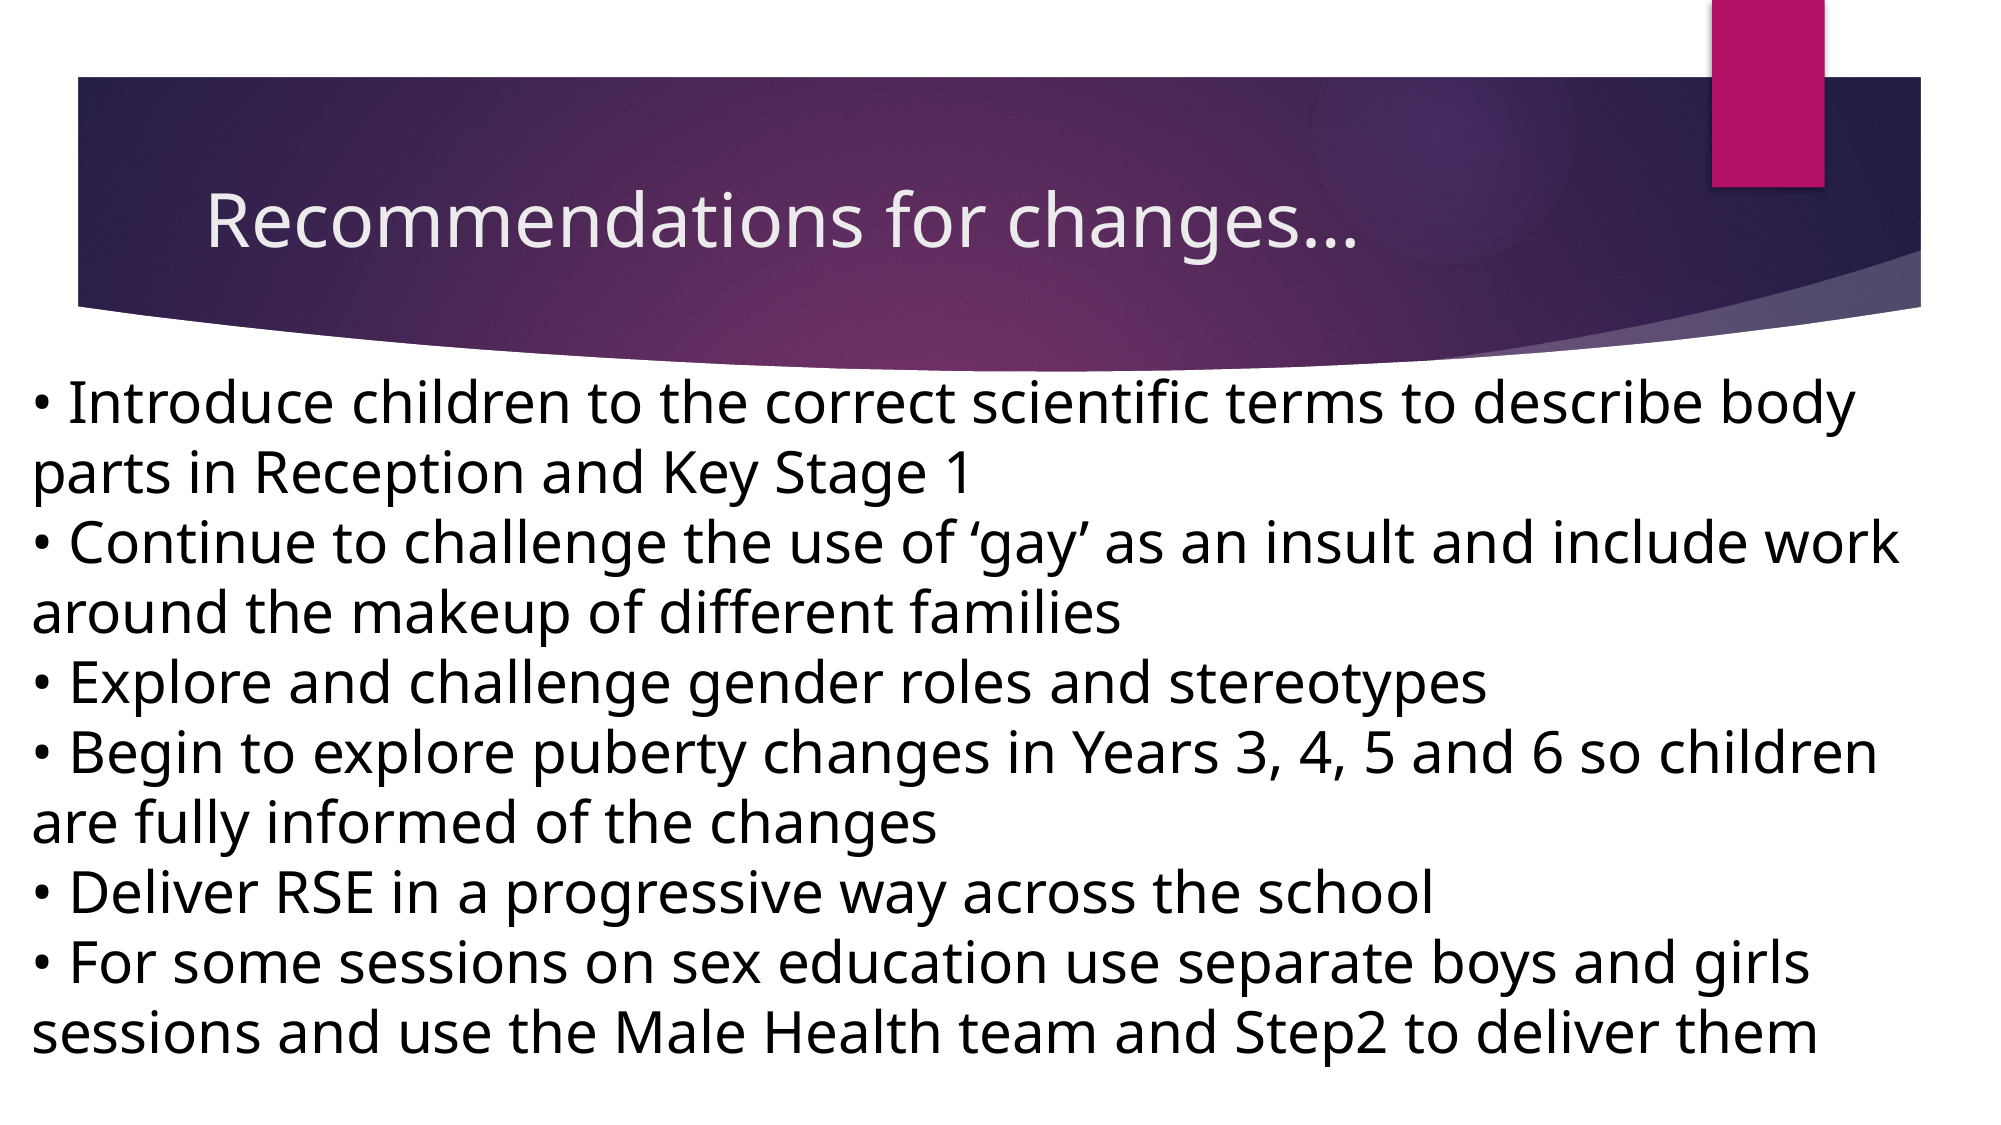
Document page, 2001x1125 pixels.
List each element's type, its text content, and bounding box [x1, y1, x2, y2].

text_box • Introduce children to the correct scientific terms to describe body parts in Reception and Key Stage 1 • Continue to challenge the use of ‘gay’ as an insult and include work around the makeup of different families • Explore and challenge gender roles and stereotypes • Begin to explore puberty changes in Years 3, 4, 5 and 6 so children are fully informed of the changes • Deliver RSE in a progressive way across the school • For some sessions on sex education use separate boys and girls sessions and use the Male Health team and Step2 to deliver them [16, 357, 1983, 1073]
title Recommendations for changes… [189, 159, 1760, 276]
